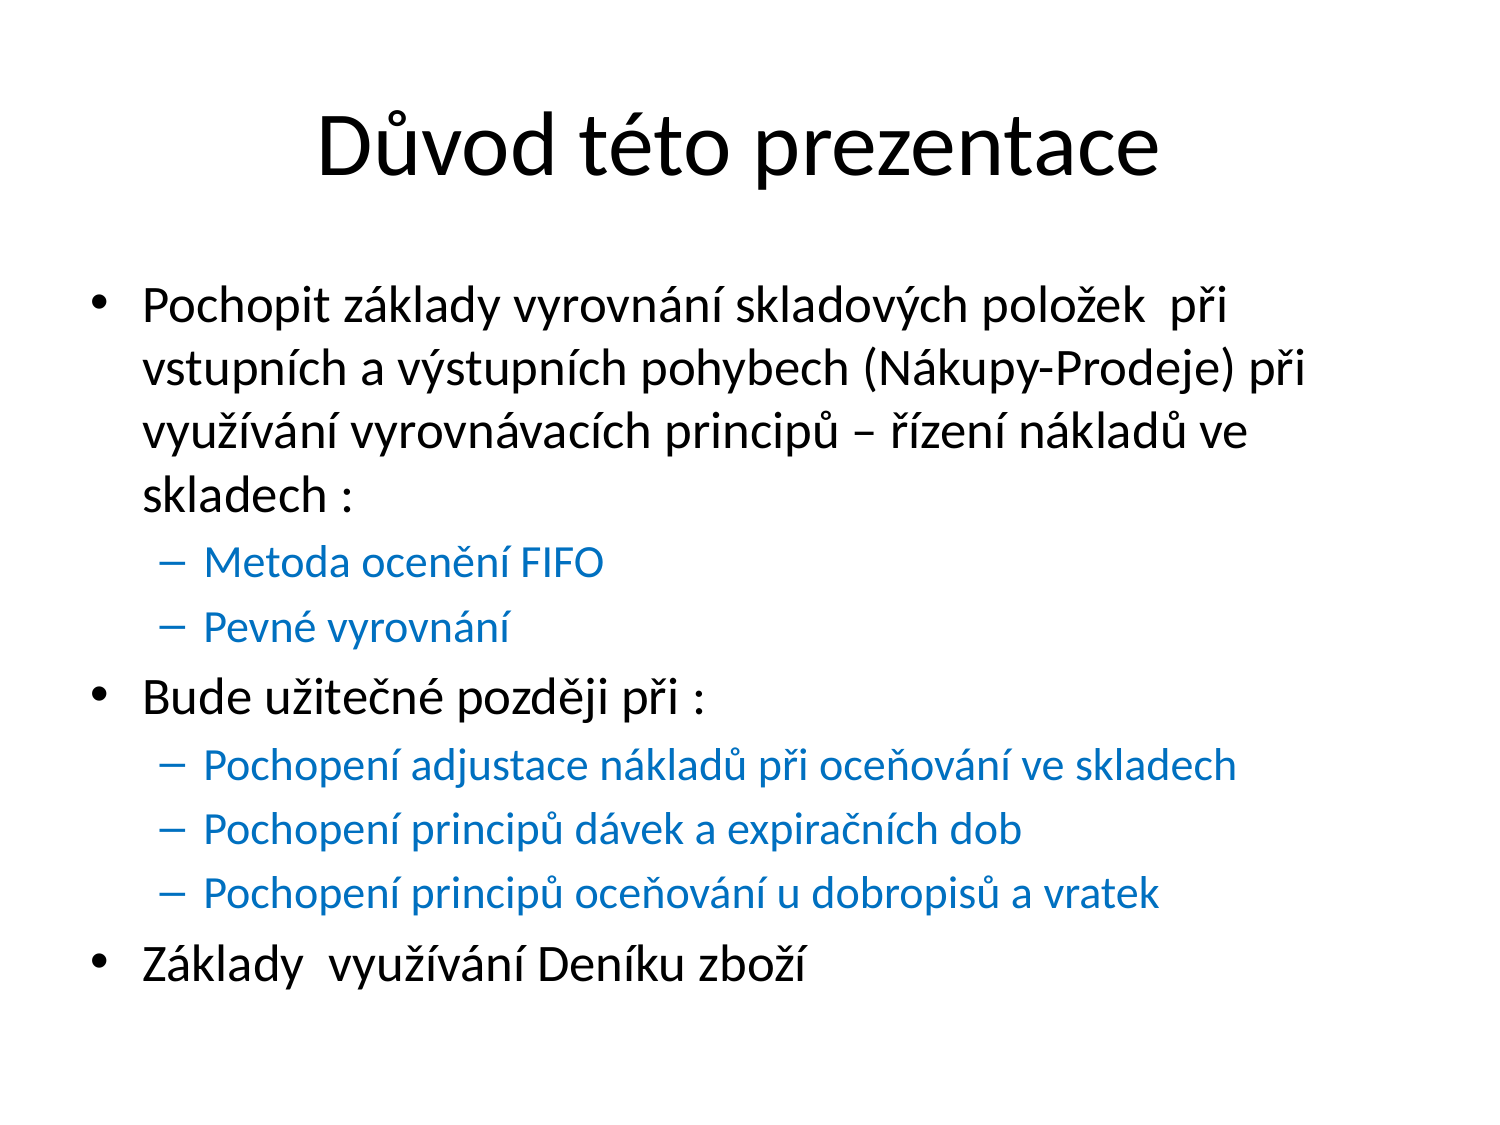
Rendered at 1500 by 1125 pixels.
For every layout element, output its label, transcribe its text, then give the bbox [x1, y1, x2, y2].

list Pochopit základy vyrovnání skladových položek při vstupních a výstupních pohybech (Nákupy-Prodeje) při využívání vyrovnávacích principů – řízení nákladů ve skladech : Metoda ocenění FIFO Pevné vyrovnání Bude užitečné později při : Pochopení adjustace nákladů při oceňování ve skladech Pochopení principů dávek a expiračních dob Pochopení principů oceňování u dobropisů a vratek Základy využívání Deníku zboží [75, 262, 1425, 1005]
title Důvod této prezentace [75, 45, 1425, 233]
